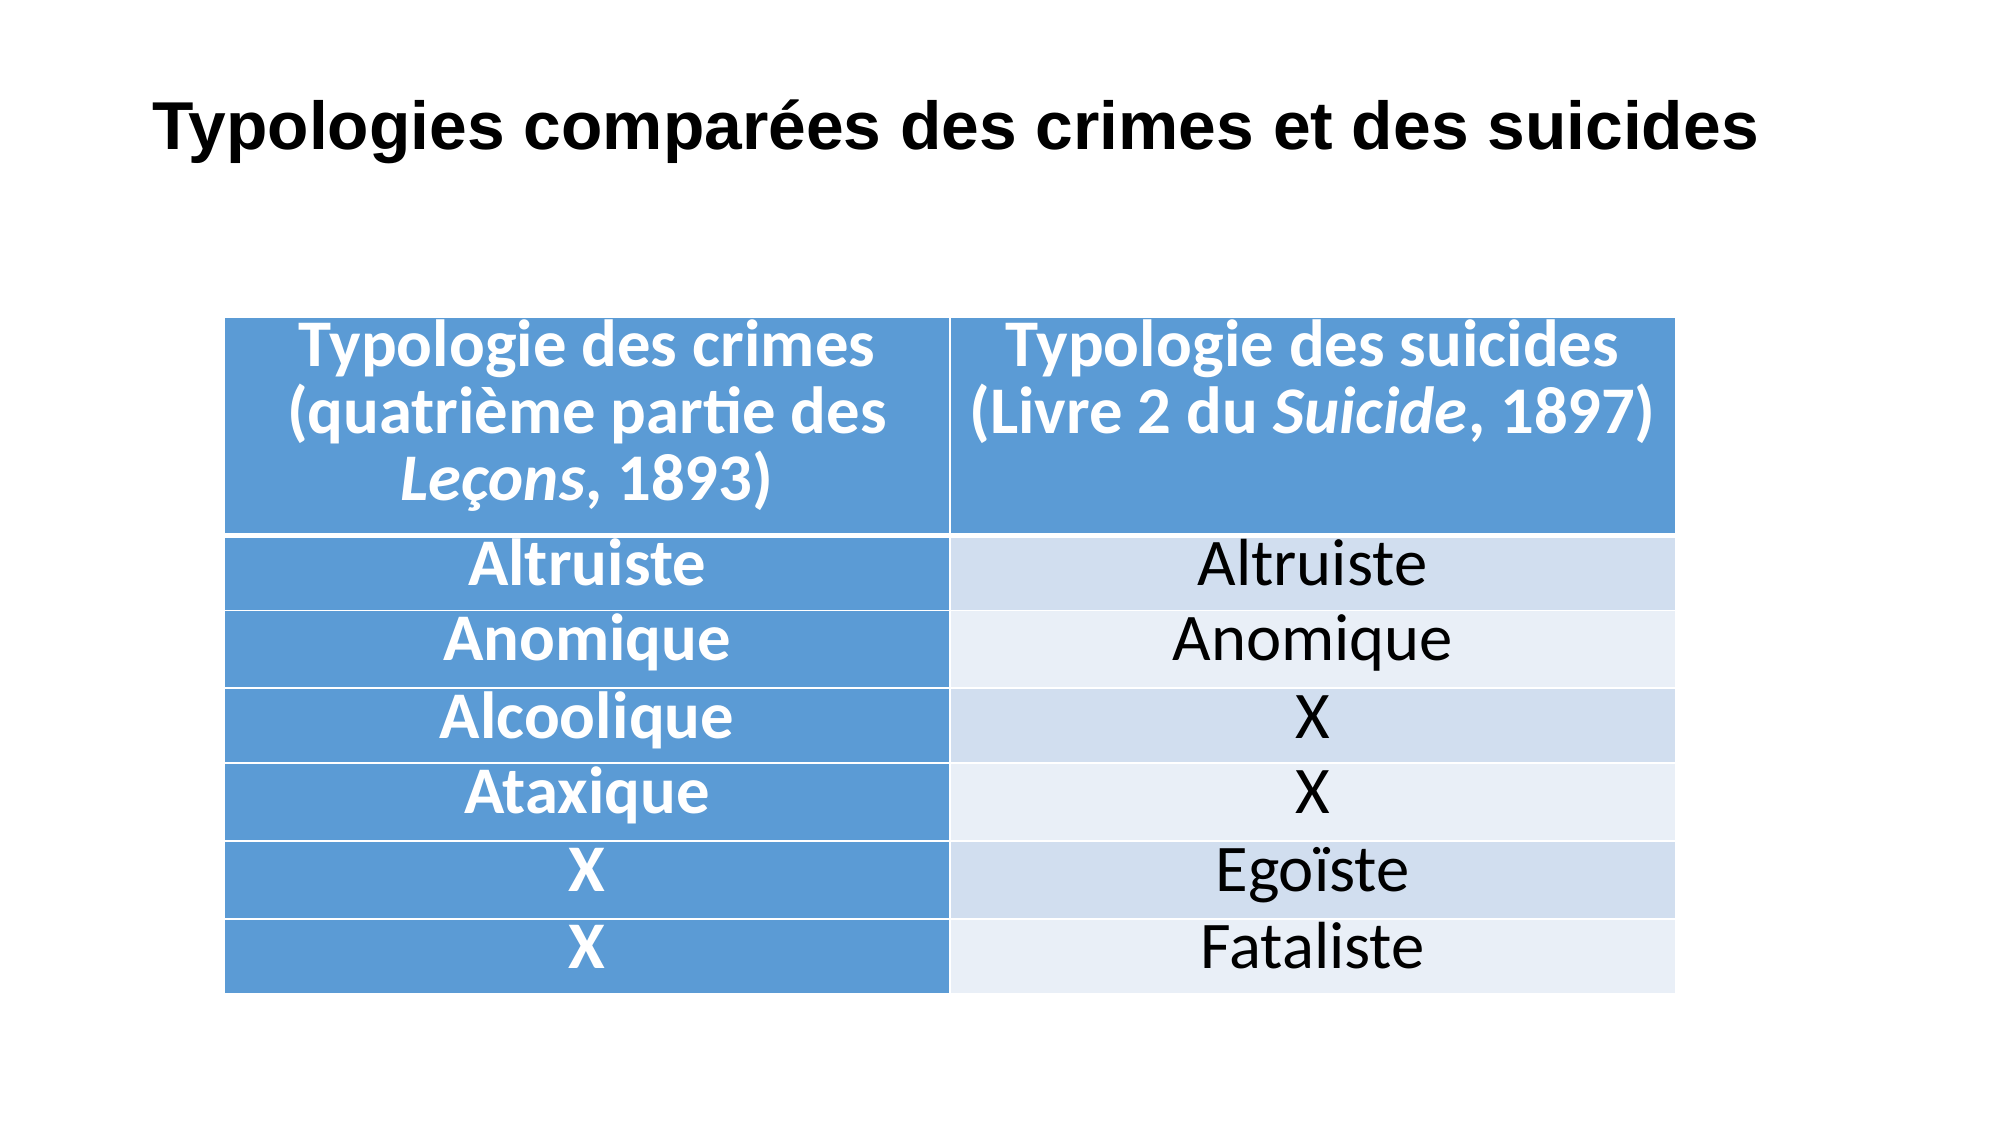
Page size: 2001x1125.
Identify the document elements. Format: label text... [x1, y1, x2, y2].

table_cell Egoïste [951, 842, 1675, 918]
table_cell Anomique [951, 611, 1675, 687]
table_cell Ataxique [225, 764, 949, 840]
table_cell Fataliste [951, 920, 1675, 993]
table_cell X [225, 920, 949, 993]
table_header Typologie des crimes (quatrième partie des Leçons, 1893) [225, 318, 949, 533]
table_cell Alcoolique [225, 689, 949, 762]
table_cell X [951, 764, 1675, 840]
title Typologies comparées des crimes et des suicides [137, 59, 1863, 278]
table_cell X [225, 842, 949, 918]
table_header Typologie des suicides (Livre 2 du Suicide, 1897) [951, 318, 1675, 533]
table_cell X [951, 689, 1675, 762]
table_cell Anomique [225, 611, 949, 687]
table_cell Altruiste [225, 538, 949, 610]
table_cell Altruiste [951, 538, 1675, 610]
